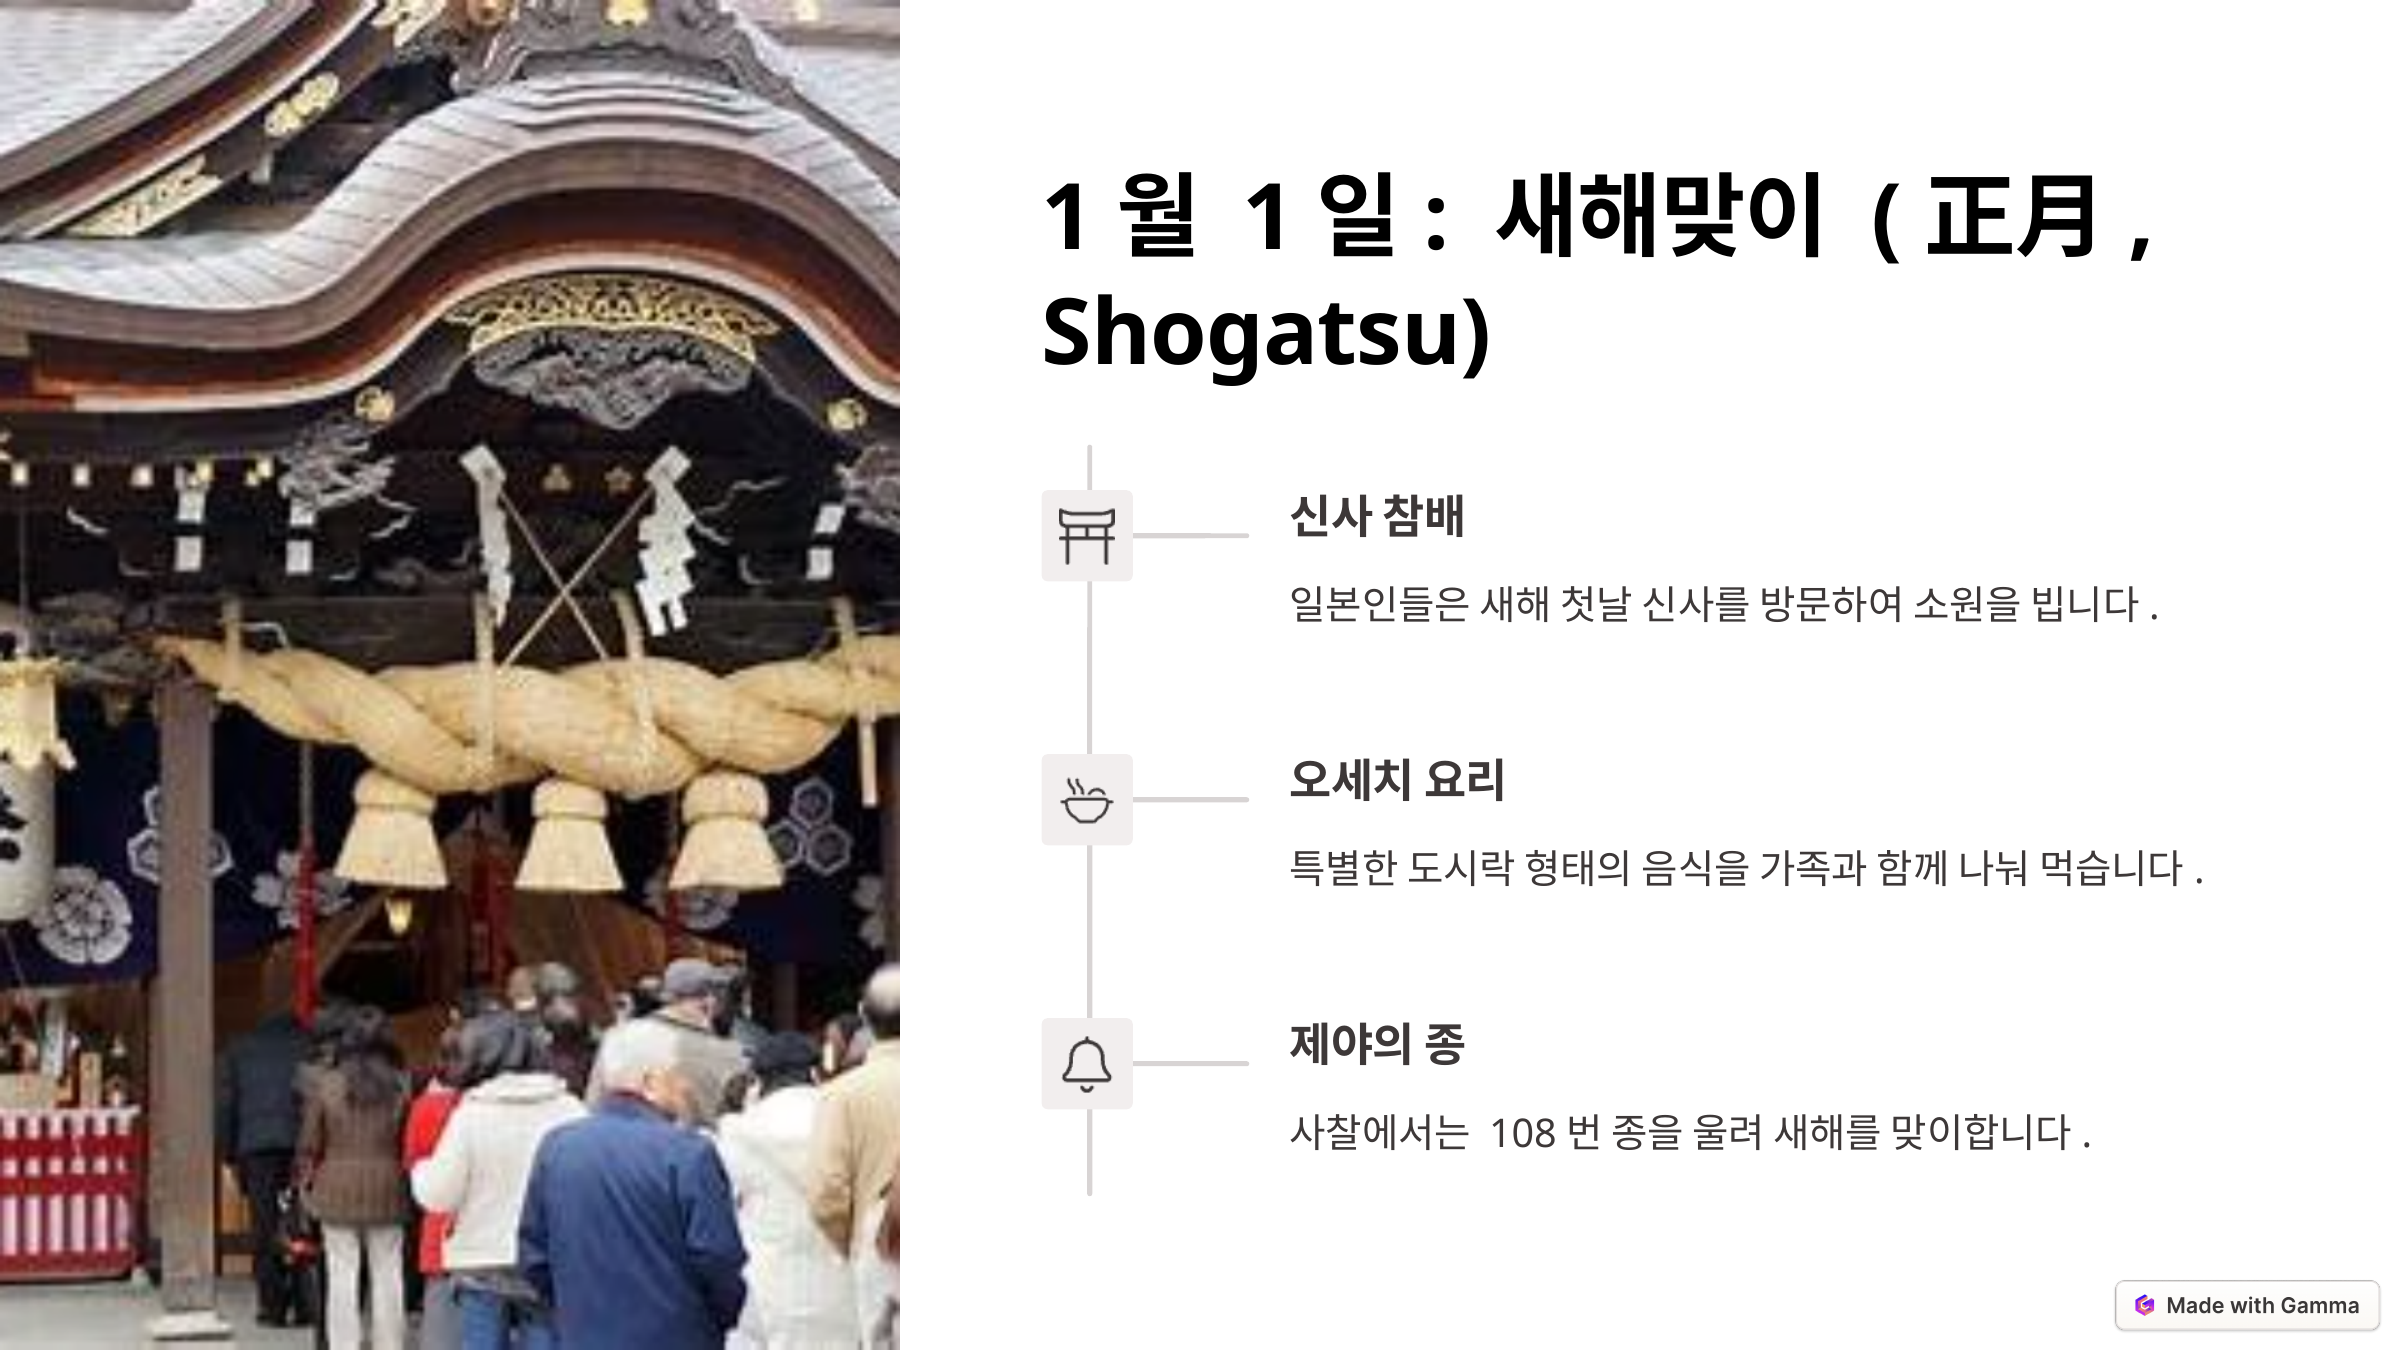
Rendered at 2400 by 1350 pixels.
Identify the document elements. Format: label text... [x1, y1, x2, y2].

text_box [1041, 754, 1133, 846]
text_box [1133, 533, 1250, 539]
text_box [1087, 582, 1093, 754]
text_box [1041, 490, 1133, 582]
text_box 특별한 도시락 형태의 음식을 가족과 함께 나눠 먹습니다. [1289, 830, 2259, 892]
text_box 사찰에서는 108번 종을 울려 새해를 맞이합니다. [1289, 1094, 2259, 1156]
picture [1059, 501, 1115, 571]
text_box 1월 1일: 새해맞이 (正月, Shogatsu) [1041, 153, 2259, 384]
picture [1059, 765, 1115, 835]
picture [0, 0, 900, 1350]
text_box [1087, 1110, 1093, 1197]
text_box 제야의 종 [1289, 1013, 1750, 1071]
text_box 신사 참배 [1289, 485, 1750, 543]
text_box [1087, 444, 1093, 490]
text_box [1133, 797, 1250, 803]
text_box 일본인들은 새해 첫날 신사를 방문하여 소원을 빕니다. [1289, 566, 2259, 628]
text_box [1133, 1061, 1250, 1067]
text_box 오세치 요리 [1289, 749, 1750, 807]
text_box [1087, 846, 1093, 1018]
picture [2106, 1271, 2389, 1339]
text_box [1041, 1018, 1133, 1110]
picture [1059, 1029, 1115, 1099]
